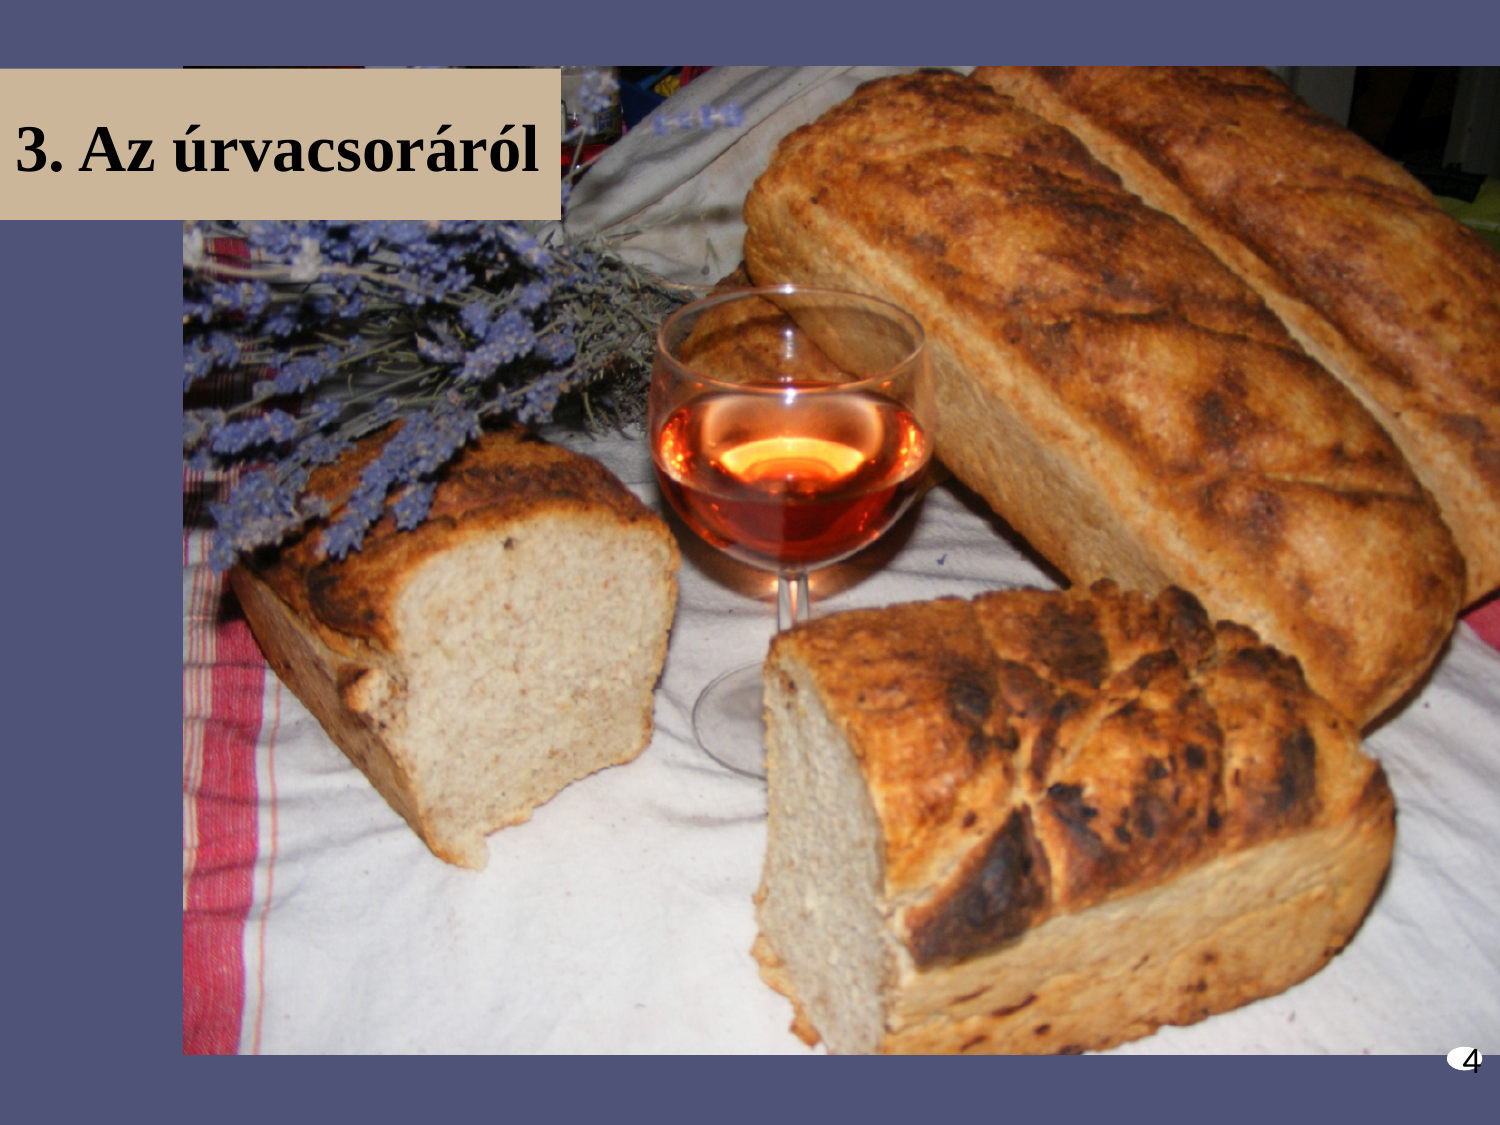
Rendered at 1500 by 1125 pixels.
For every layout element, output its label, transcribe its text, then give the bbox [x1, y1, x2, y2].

text_box 4 [1445, 1062, 1484, 1073]
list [182, 66, 1500, 1055]
title 3. Az úrvacsoráról [0, 68, 178, 220]
